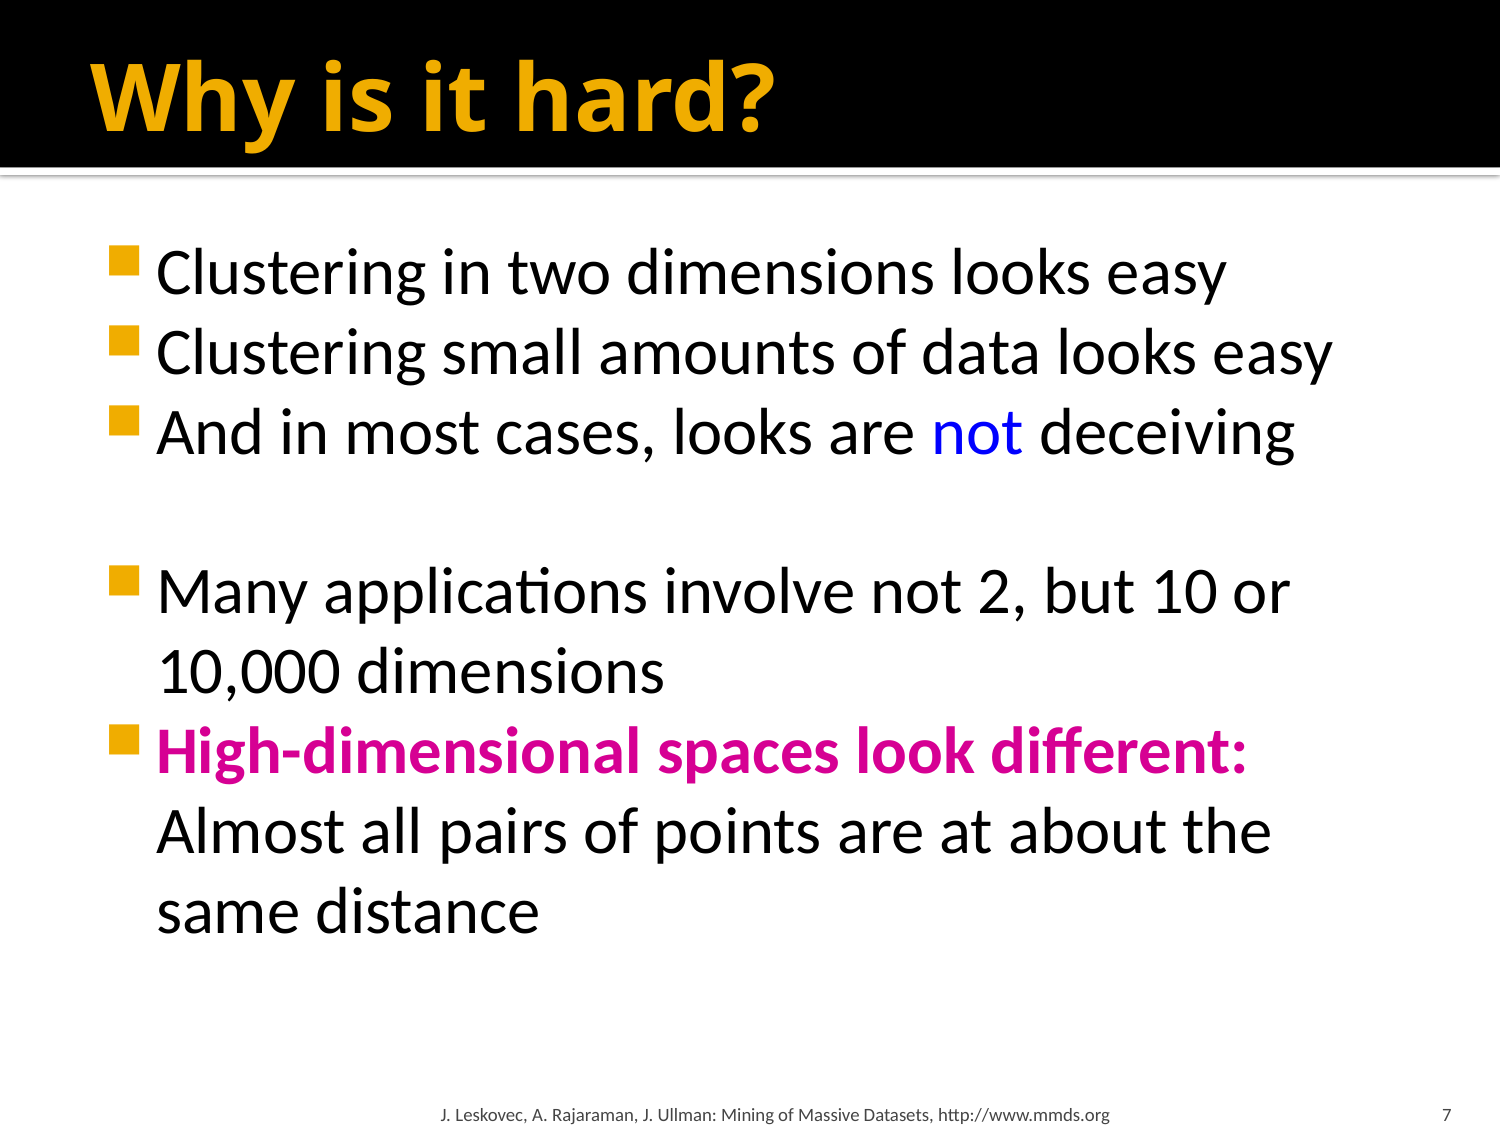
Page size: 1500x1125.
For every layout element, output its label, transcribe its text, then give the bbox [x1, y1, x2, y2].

slide_number 7 [1345, 1080, 1467, 1125]
title Why is it hard? [75, 12, 1425, 175]
list Clustering in two dimensions looks easy Clustering small amounts of data looks easy And in most cases, looks are not deceiving Many applications involve not 2, but 10 or 10,000 dimensions High-dimensional spaces look different: Almost all pairs of points are at about the same distance [75, 212, 1425, 1075]
footer J. Leskovec, A. Rajaraman, J. Ullman: Mining of Massive Datasets, http://www.mmds.org [433, 1080, 1337, 1125]
